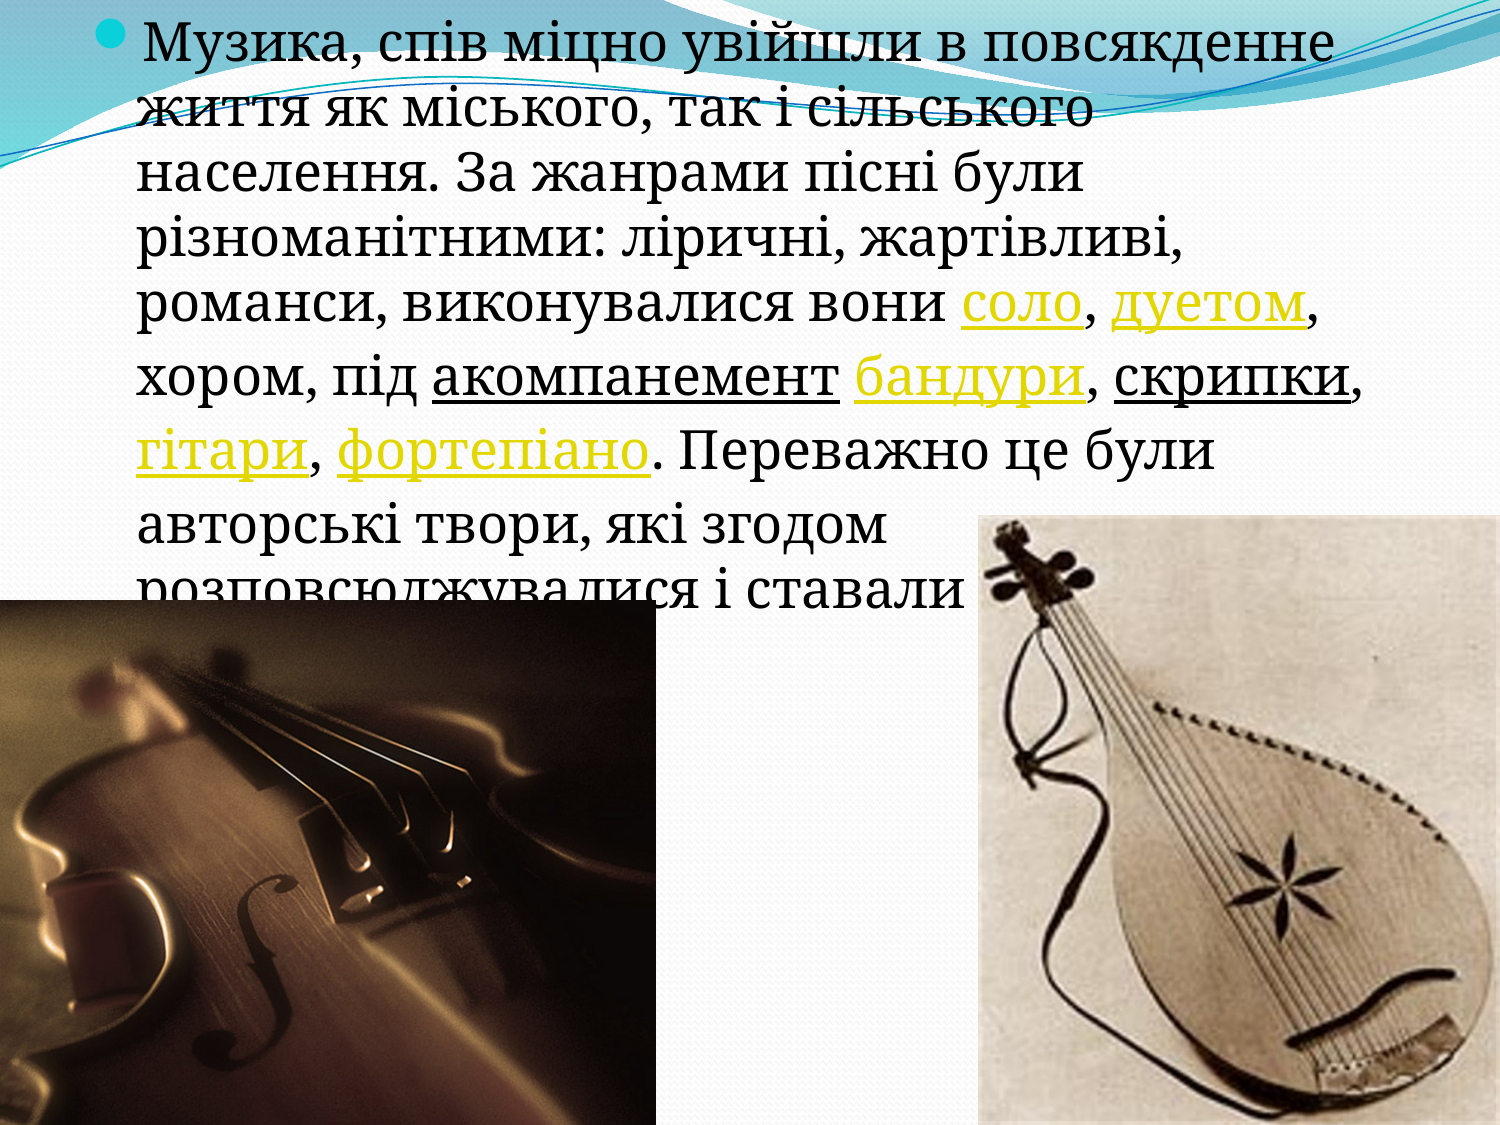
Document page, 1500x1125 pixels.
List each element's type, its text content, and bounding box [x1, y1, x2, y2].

picture [978, 514, 1500, 1125]
list Музика, спів міцно увійшли в повсякденне життя як міського, так і сільського населення. За жанрами пісні були різноманітними: ліричні, жартівливі, романси, виконувалися вони соло, дуетом, хором, під акомпанемент бандури, скрипки, гітари, фортепіано. Переважно це були авторські твори, які згодом розповсюджувалися і ставали народними. [76, 0, 1427, 720]
picture [0, 600, 656, 1125]
